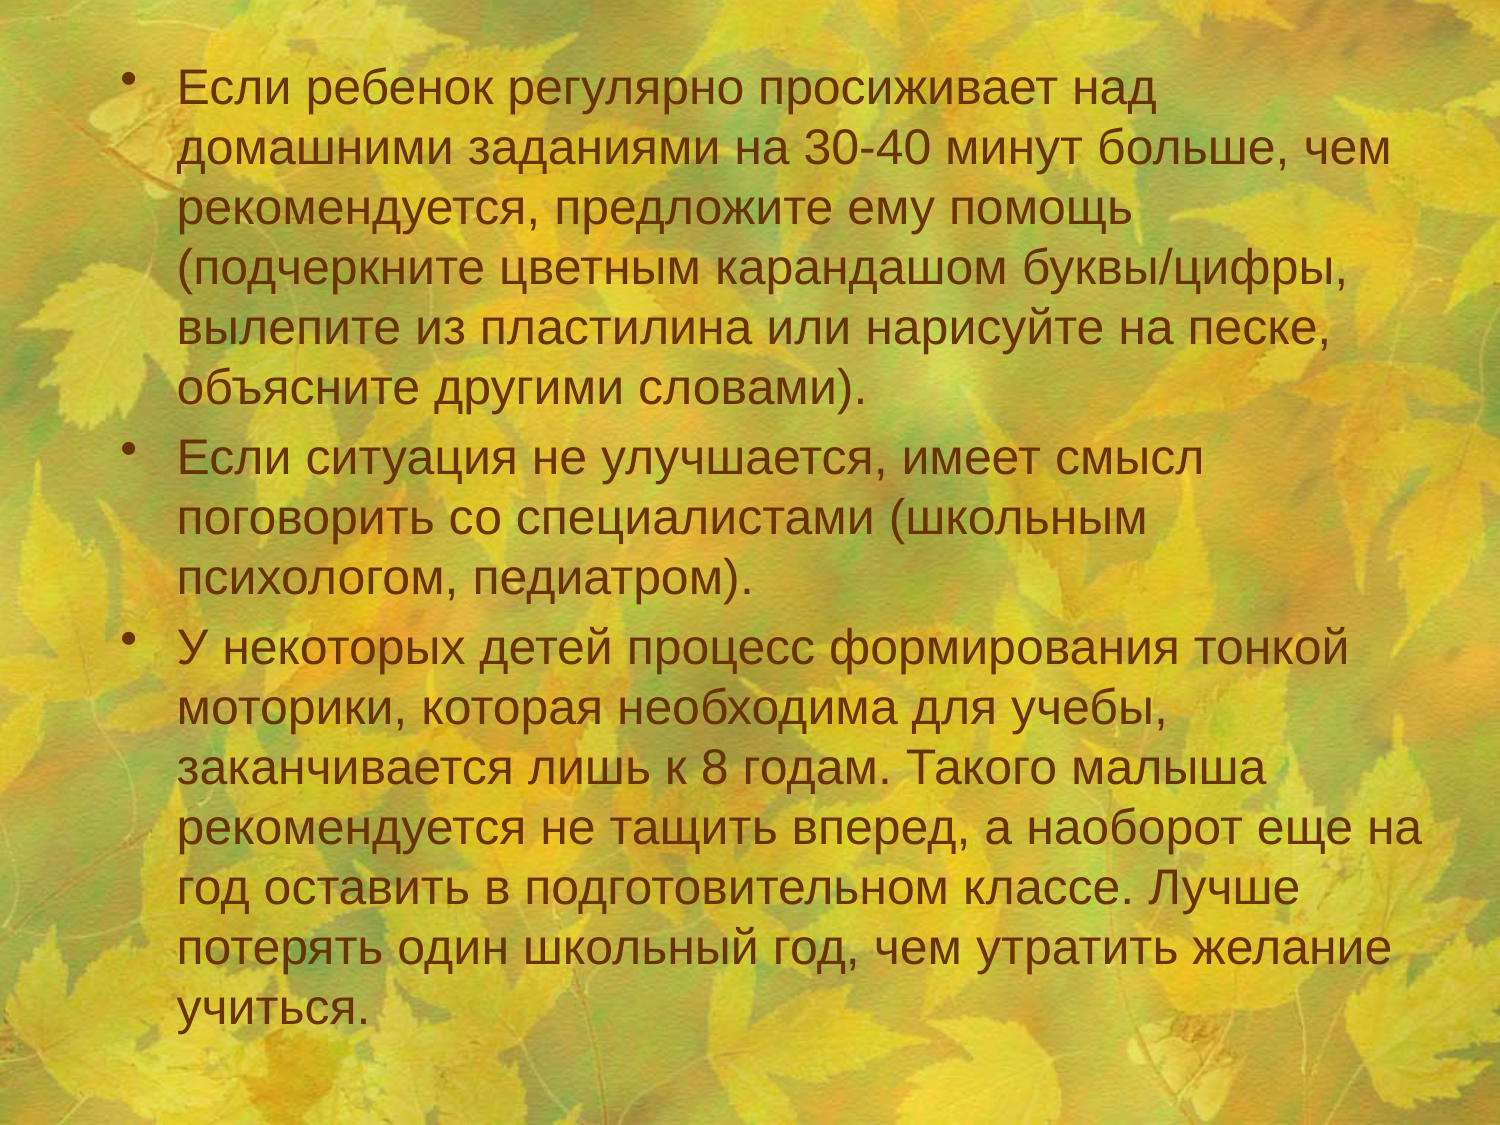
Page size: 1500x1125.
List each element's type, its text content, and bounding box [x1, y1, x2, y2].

picture [0, 0, 1500, 1125]
list Если ребенок регулярно просиживает над домашними заданиями на 30-40 минут больше, чем рекомендуется, предложите ему помощь (подчеркните цветным карандашом буквы/цифры, вылепите из пластилина или нарисуйте на песке, объясните другими словами). Если ситуация не улучшается, имеет смысл поговорить со специалистами (школьным психологом, педиатром). У некоторых детей процесс формирования тонкой моторики, которая необходима для учебы, заканчивается лишь к 8 годам. Такого малыша рекомендуется не тащить вперед, а наоборот еще на год оставить в подготовительном классе. Лучше потерять один школьный год, чем утратить желание учиться. [105, 46, 1456, 790]
